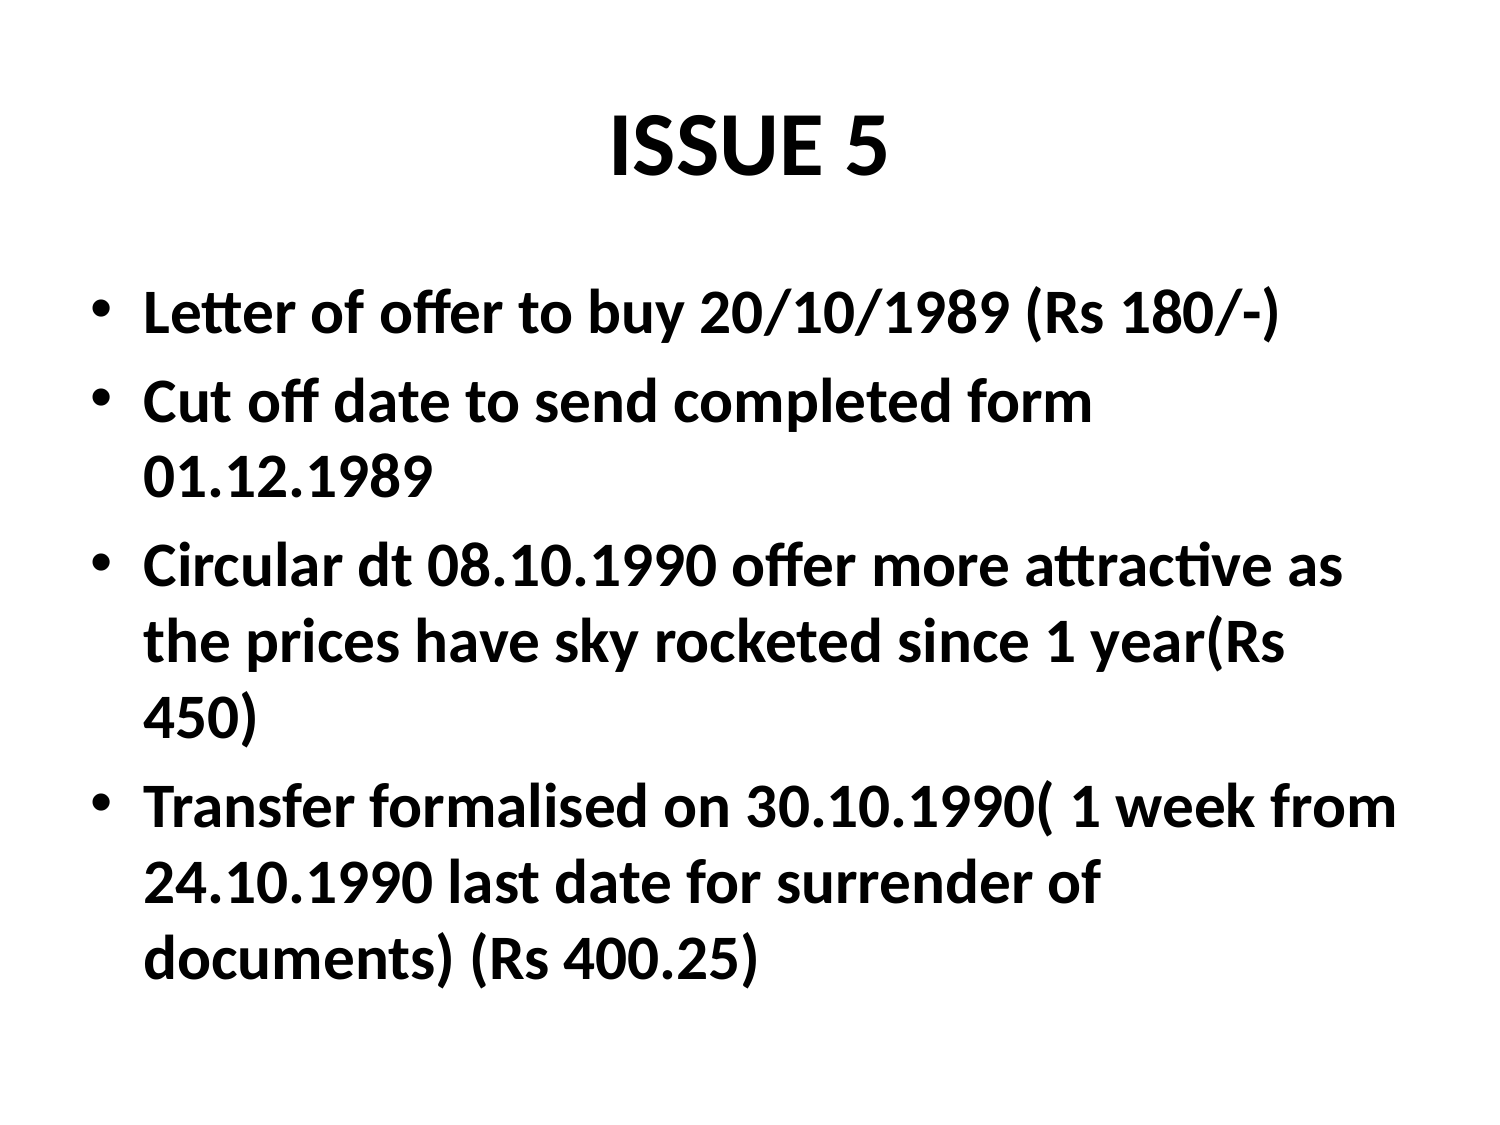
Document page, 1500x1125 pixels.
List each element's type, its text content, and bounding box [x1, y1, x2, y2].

title ISSUE 5 [75, 45, 1425, 233]
list Letter of offer to buy 20/10/1989 (Rs 180/-) Cut off date to send completed form 01.12.1989 Circular dt 08.10.1990 offer more attractive as the prices have sky rocketed since 1 year(Rs 450) Transfer formalised on 30.10.1990( 1 week from 24.10.1990 last date for surrender of documents) (Rs 400.25) [75, 262, 1425, 1005]
